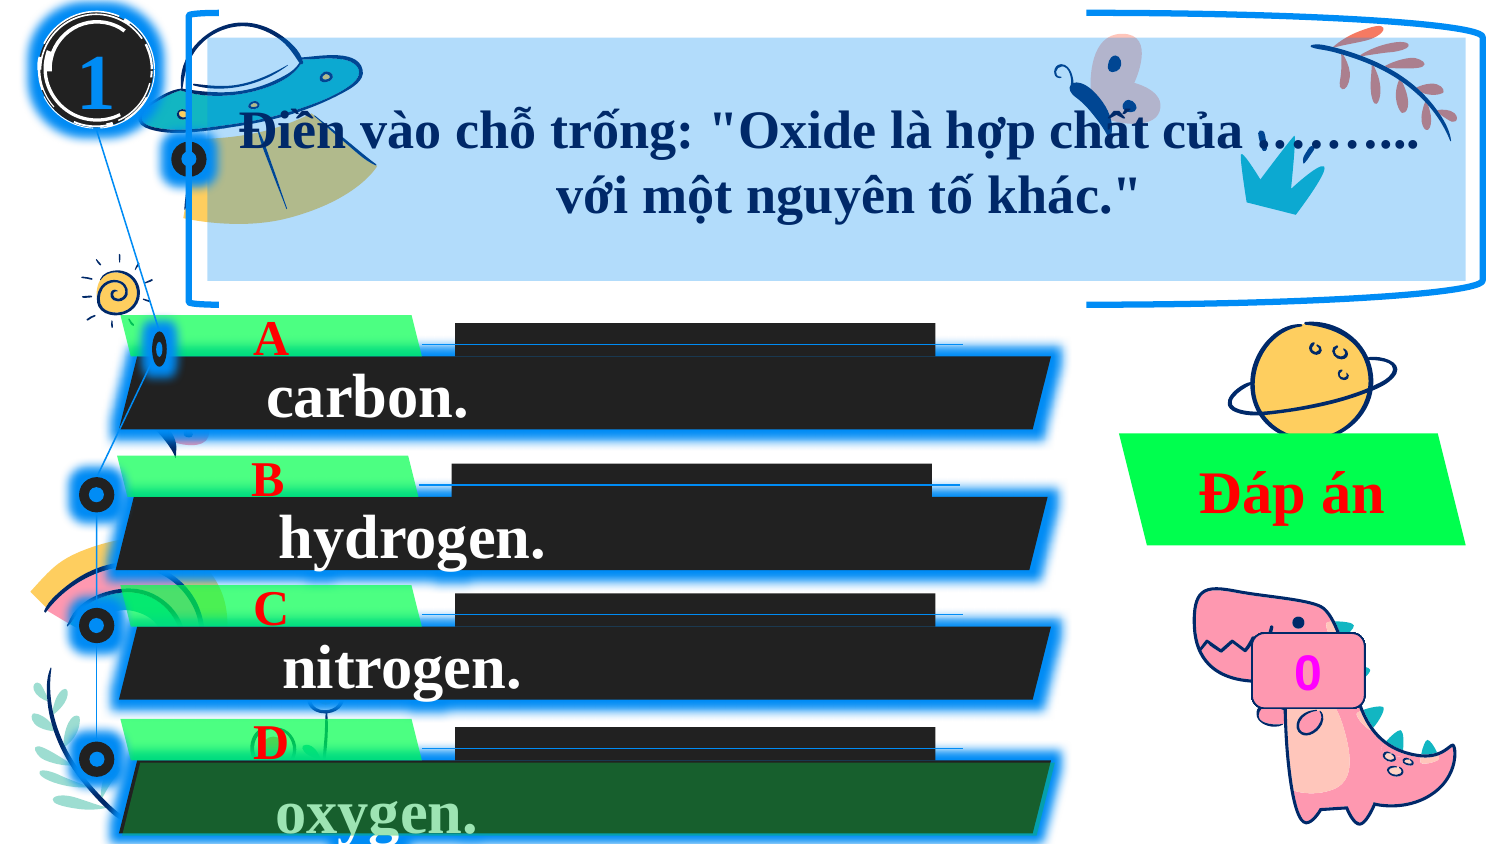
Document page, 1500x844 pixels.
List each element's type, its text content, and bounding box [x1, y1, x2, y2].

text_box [78, 366, 160, 513]
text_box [119, 455, 1048, 571]
text_box Đáp án [1116, 431, 1468, 548]
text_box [118, 718, 1052, 834]
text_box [78, 519, 115, 644]
text_box [1086, 12, 1484, 306]
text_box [1251, 632, 1365, 709]
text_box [170, 12, 220, 305]
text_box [78, 651, 115, 778]
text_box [84, 124, 167, 367]
text_box Điền vào chỗ trống: "Oxide là hợp chất của .……... với một nguyên tố khác." [224, 35, 1086, 283]
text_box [119, 585, 1052, 701]
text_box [36, 10, 156, 135]
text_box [164, 314, 1052, 430]
